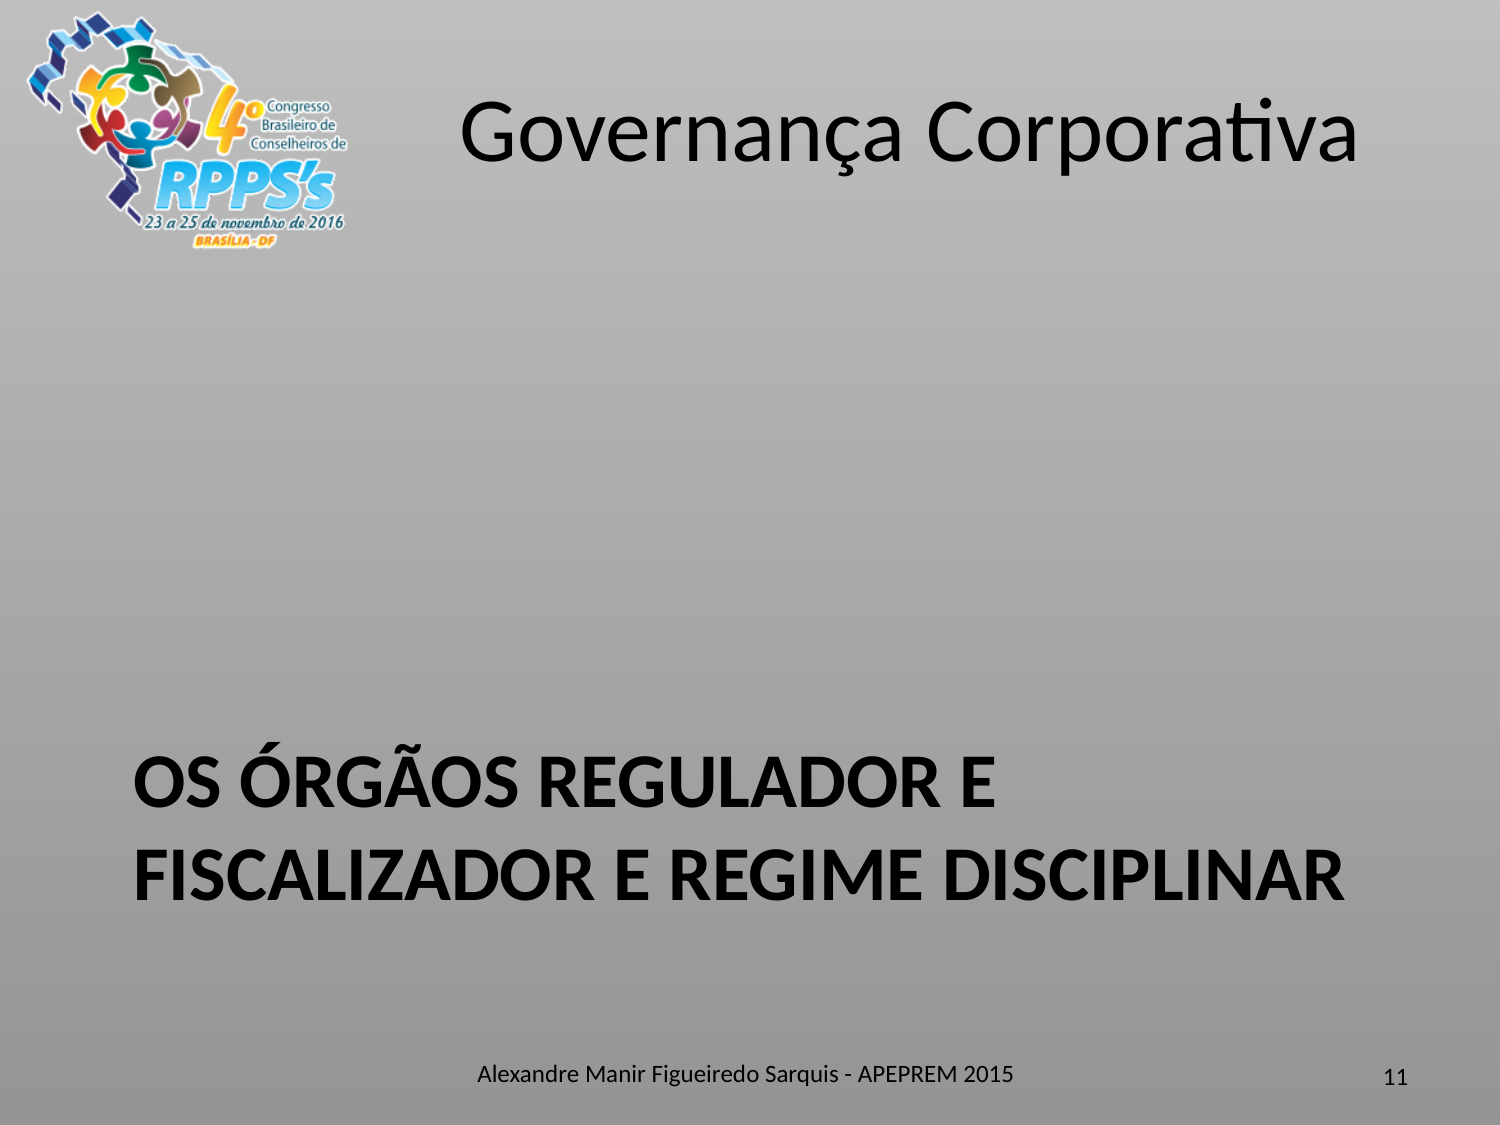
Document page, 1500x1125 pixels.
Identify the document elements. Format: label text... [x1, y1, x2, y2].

footer Alexandre Manir Figueiredo Sarquis - APEPREM 2015 [419, 1042, 1074, 1103]
picture [0, 7, 375, 252]
title Os órgãos regulador e fiscalizador e regime disciplinar [118, 722, 1394, 947]
